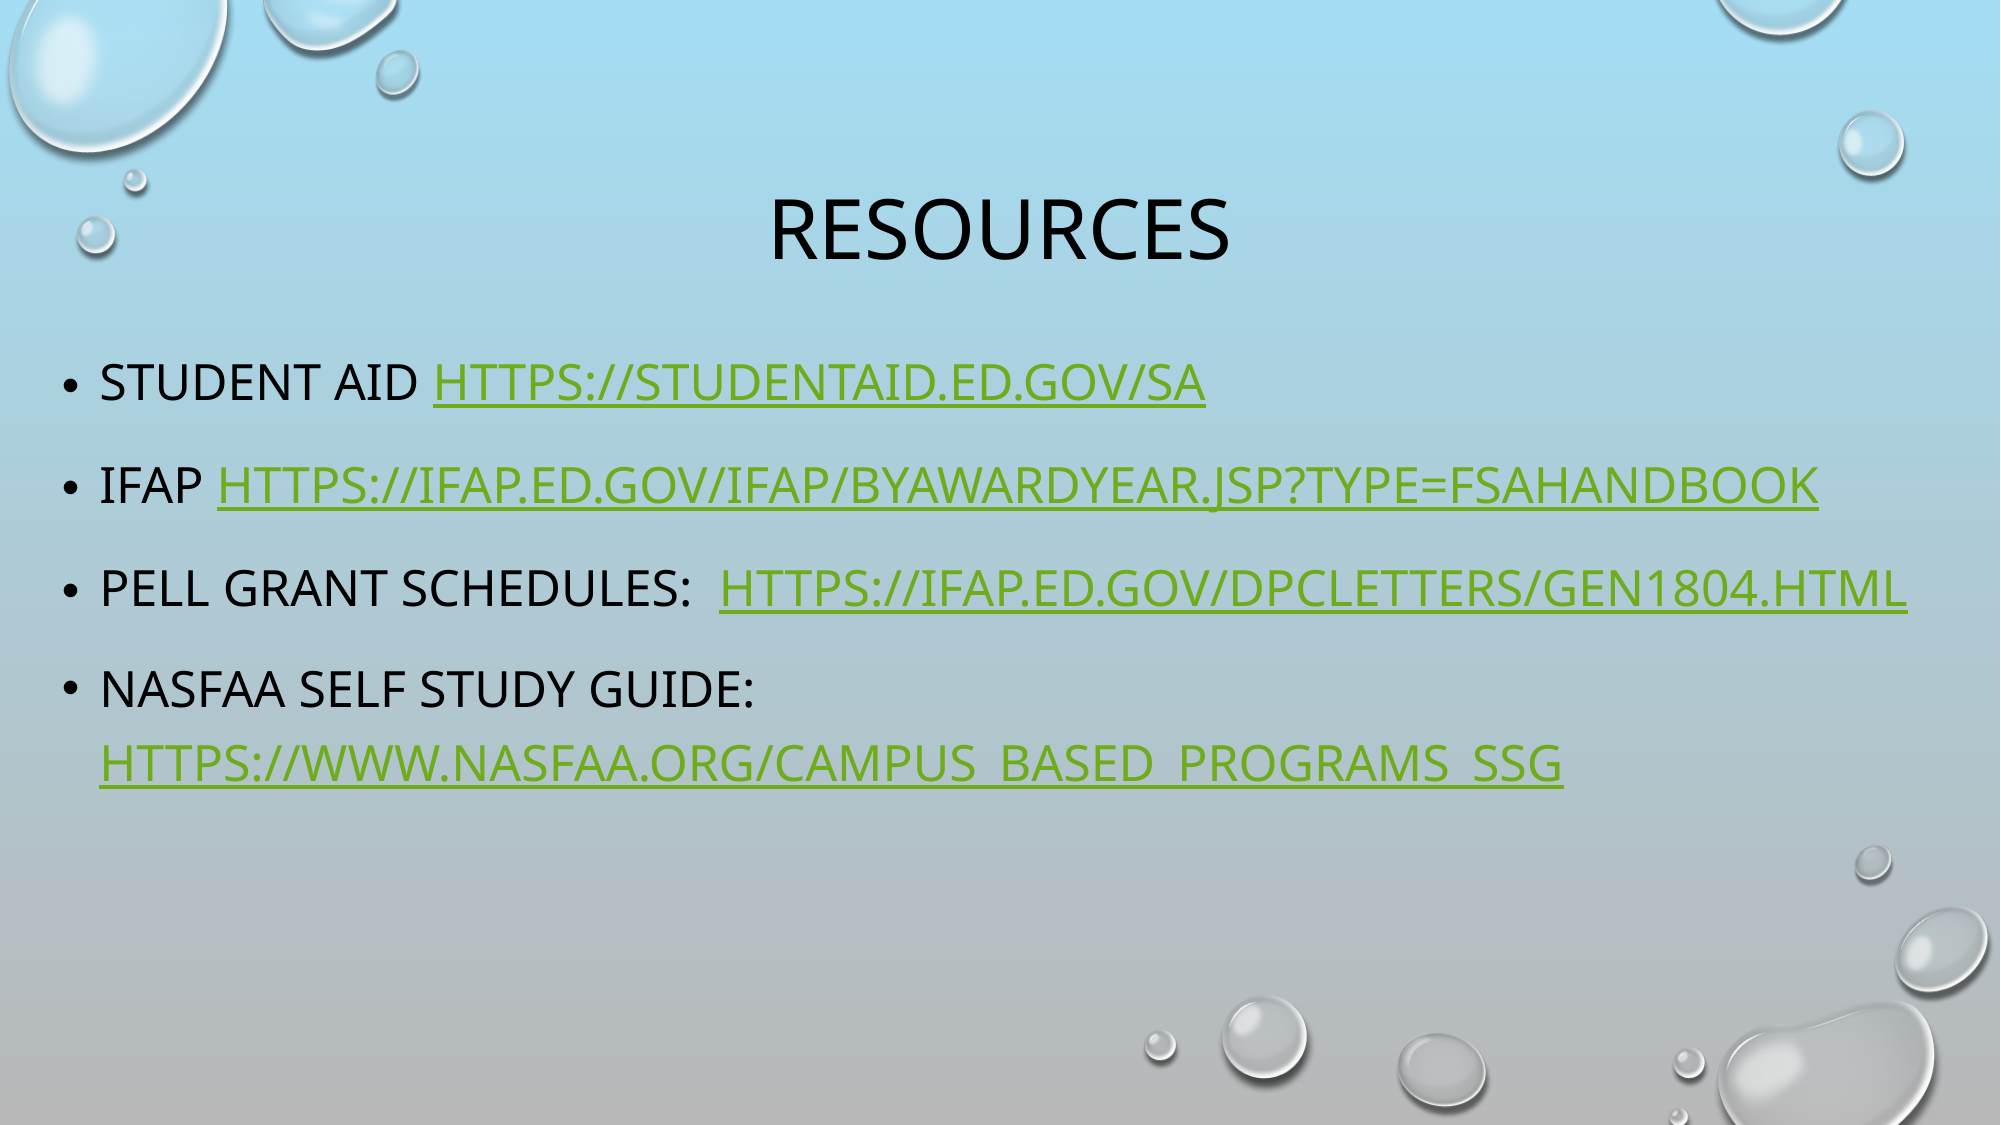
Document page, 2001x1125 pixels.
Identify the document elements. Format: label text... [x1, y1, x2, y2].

title Resources [150, 101, 1850, 329]
list Student Aid https://studentaid.ed.gov/sa IFAP https://ifap.ed.gov/ifap/byAwardYear.jsp?type=fsahandbook Pell Grant Schedules: https://ifap.ed.gov/dpcletters/GEN1804.html NASFAA Self Study Guide: https://www.nasfaa.org/Campus_Based_Programs_SSG [46, 329, 1957, 921]
picture [0, 0, 2000, 1125]
